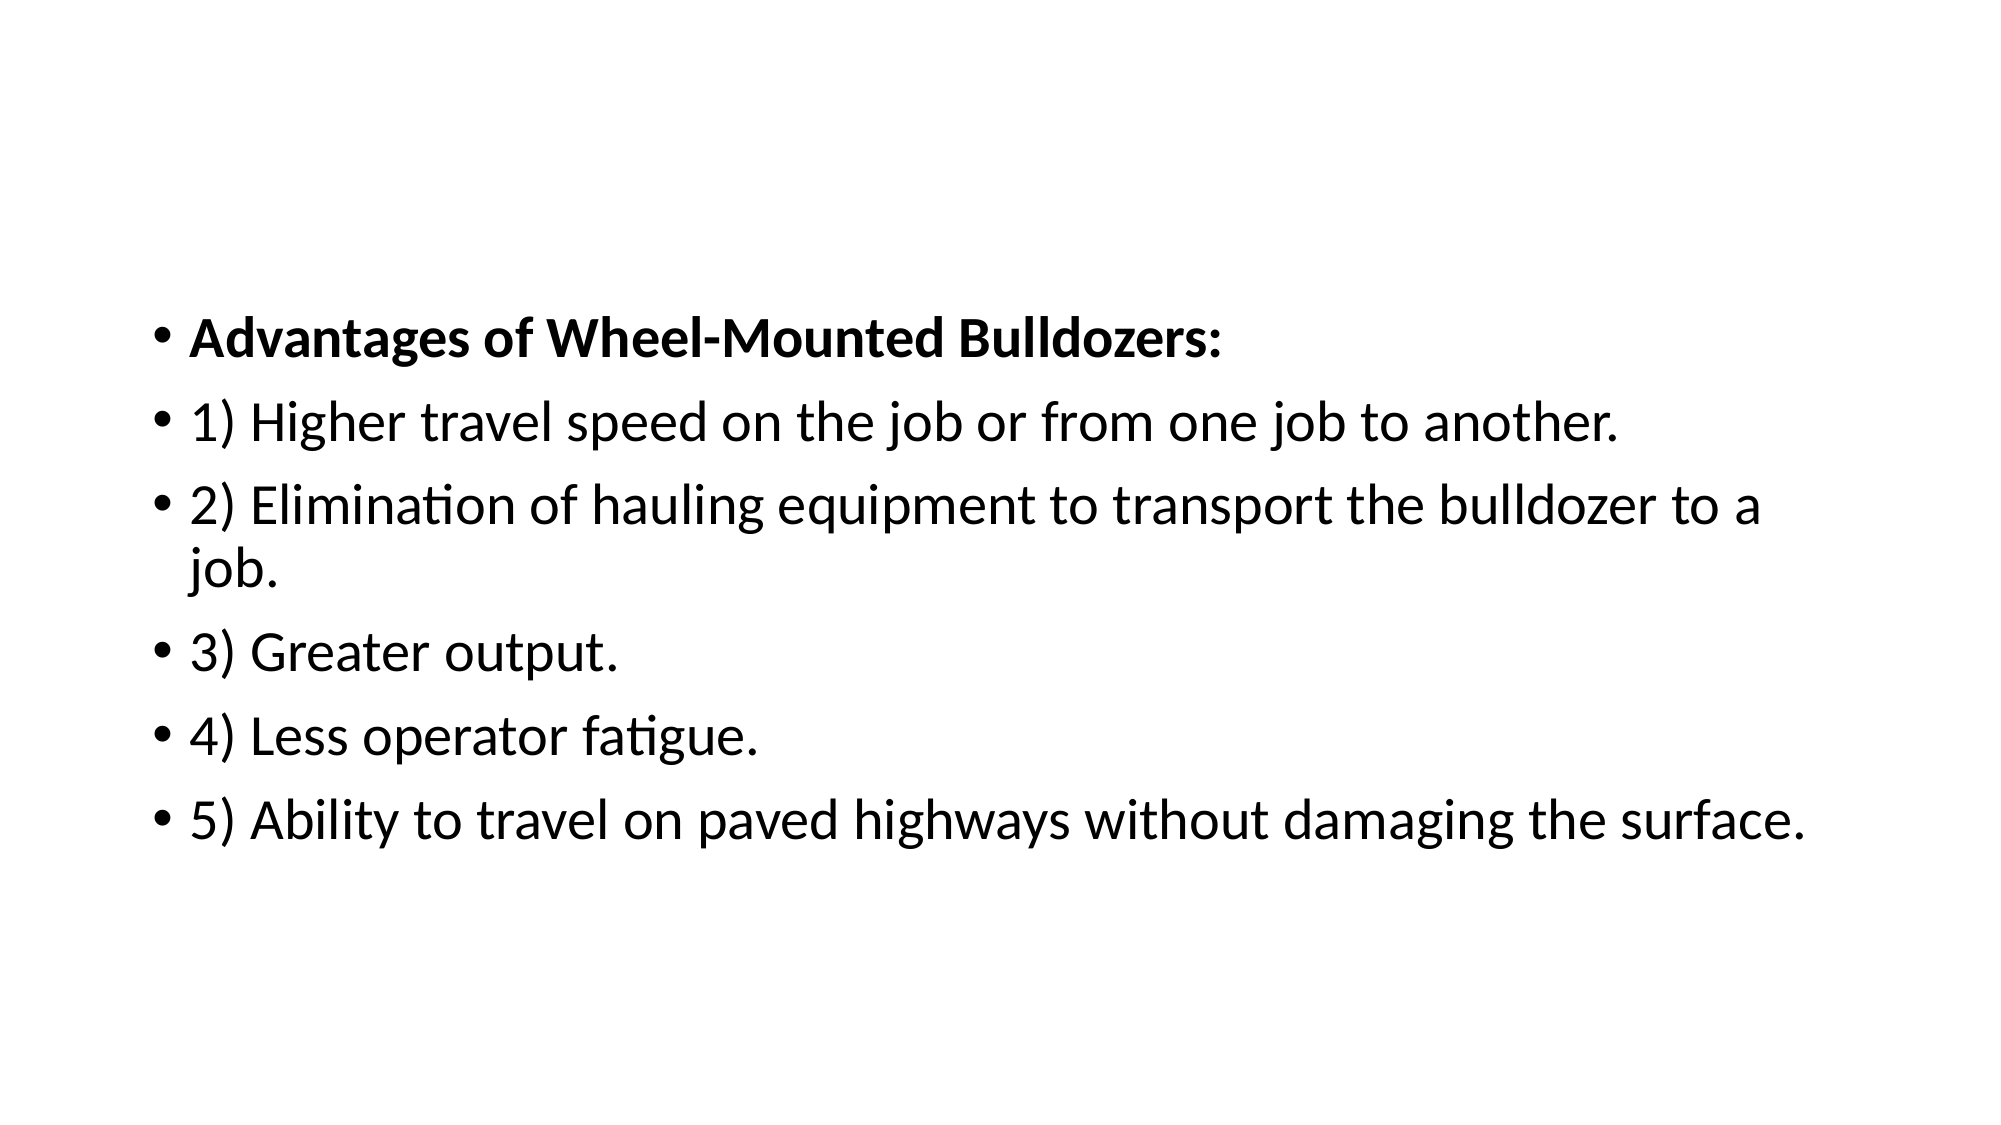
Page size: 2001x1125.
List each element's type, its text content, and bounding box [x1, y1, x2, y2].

list Advantages of Wheel-Mounted Bulldozers: 1) Higher travel speed on the job or from one job to another. 2) Elimination of hauling equipment to transport the bulldozer to a job. 3) Greater output. 4) Less operator fatigue. 5) Ability to travel on paved highways without damaging the surface. [137, 299, 1863, 1014]
